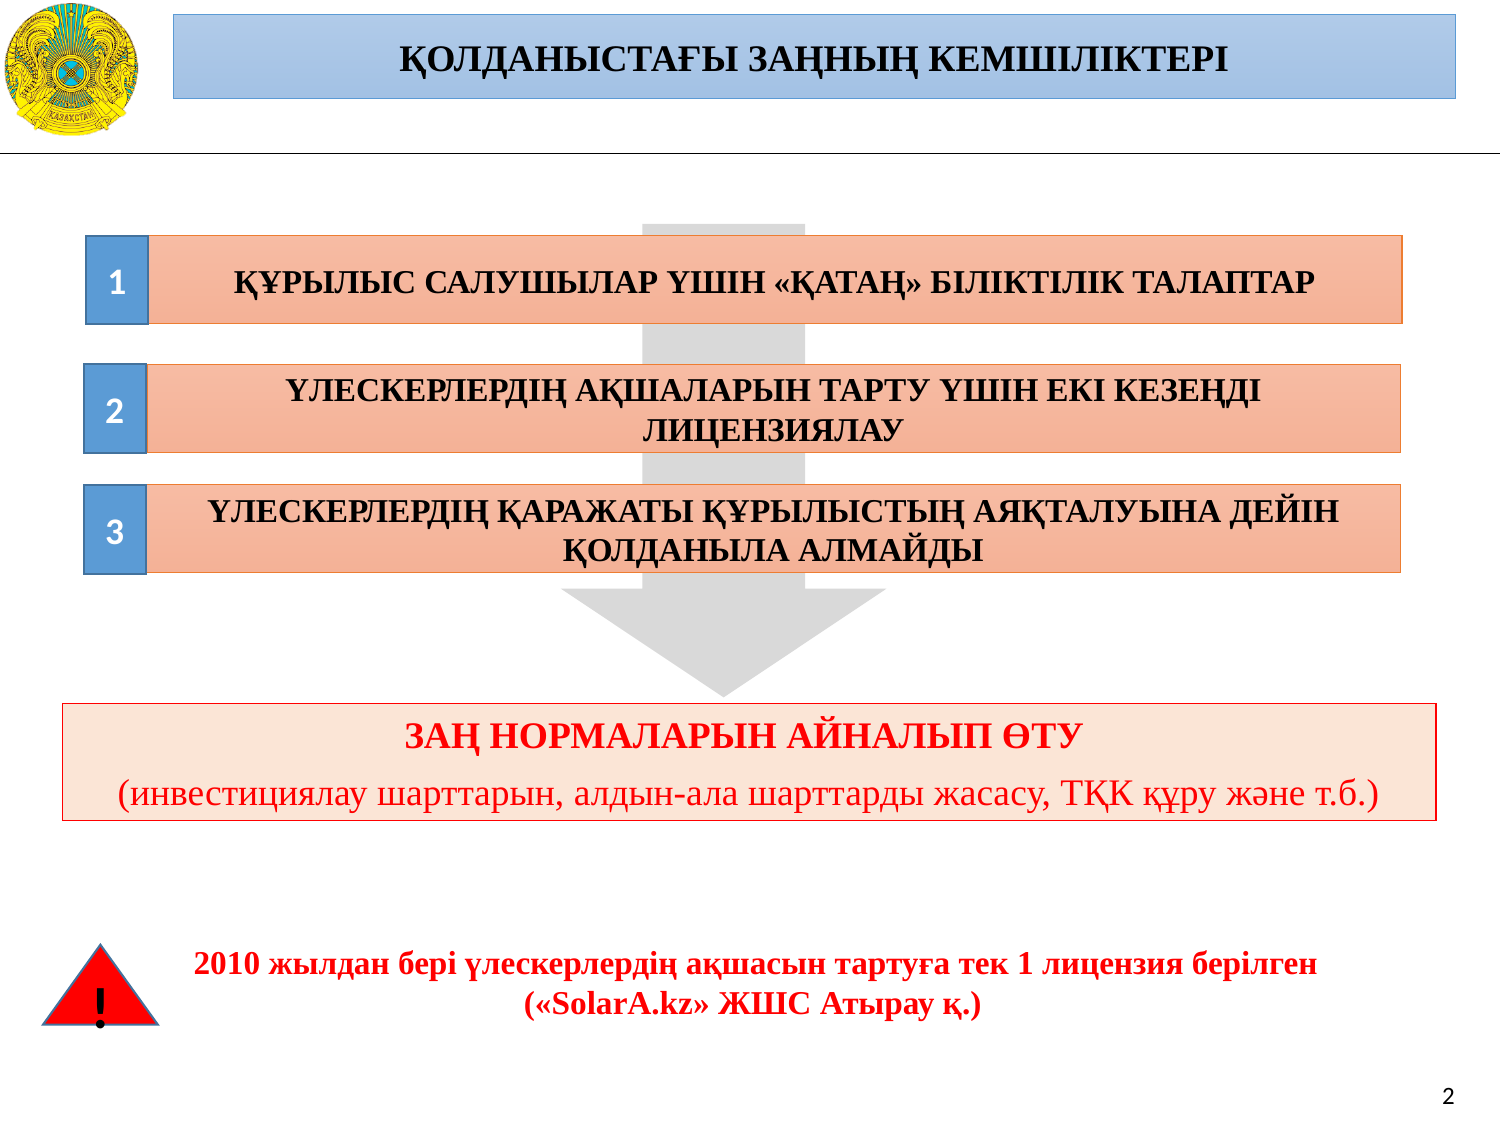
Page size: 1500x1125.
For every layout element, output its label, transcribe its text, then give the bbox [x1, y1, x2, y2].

text_box ҮЛЕСКЕРЛЕРДІҢ ҚАРАЖАТЫ ҚҰРЫЛЫСТЫҢ АЯҚТАЛУЫНА ДЕЙІН ҚОЛДАНЫЛА АЛМАЙДЫ [147, 484, 1401, 573]
picture [3, 3, 139, 136]
text_box ЗАҢ НОРМАЛАРЫН АЙНАЛЫП ӨТУ (инвестициялау шарттарын, алдын-ала шарттарды жасасу, ТҚК құру және т.б.) [62, 703, 1436, 821]
text_box [641, 222, 807, 235]
text_box 2 [83, 363, 147, 454]
text_box ҚҰРЫЛЫС САЛУШЫЛАР ҮШІН «ҚАТАҢ» БІЛІКТІЛІК ТАЛАПТАР [149, 235, 1403, 324]
text_box [557, 573, 890, 699]
text_box [641, 324, 807, 364]
text_box ҚОЛДАНЫСТАҒЫ ЗАҢНЫҢ КЕМШІЛІКТЕРІ [173, 14, 1456, 99]
text_box 1 [85, 235, 149, 325]
text_box [641, 453, 807, 484]
text_box 2010 жылдан бері үлескерлердің ақшасын тартуға тек 1 лицензия берілген («SolarA.kz» ЖШС Атырау қ.) [101, 942, 1413, 1021]
text_box ! [40, 942, 160, 1026]
slide_number 2 [1380, 1064, 1470, 1125]
text_box 3 [83, 484, 147, 575]
text_box ҮЛЕСКЕРЛЕРДІҢ АҚШАЛАРЫН ТАРТУ ҮШІН ЕКІ КЕЗЕҢДІ ЛИЦЕНЗИЯЛАУ [147, 364, 1401, 453]
